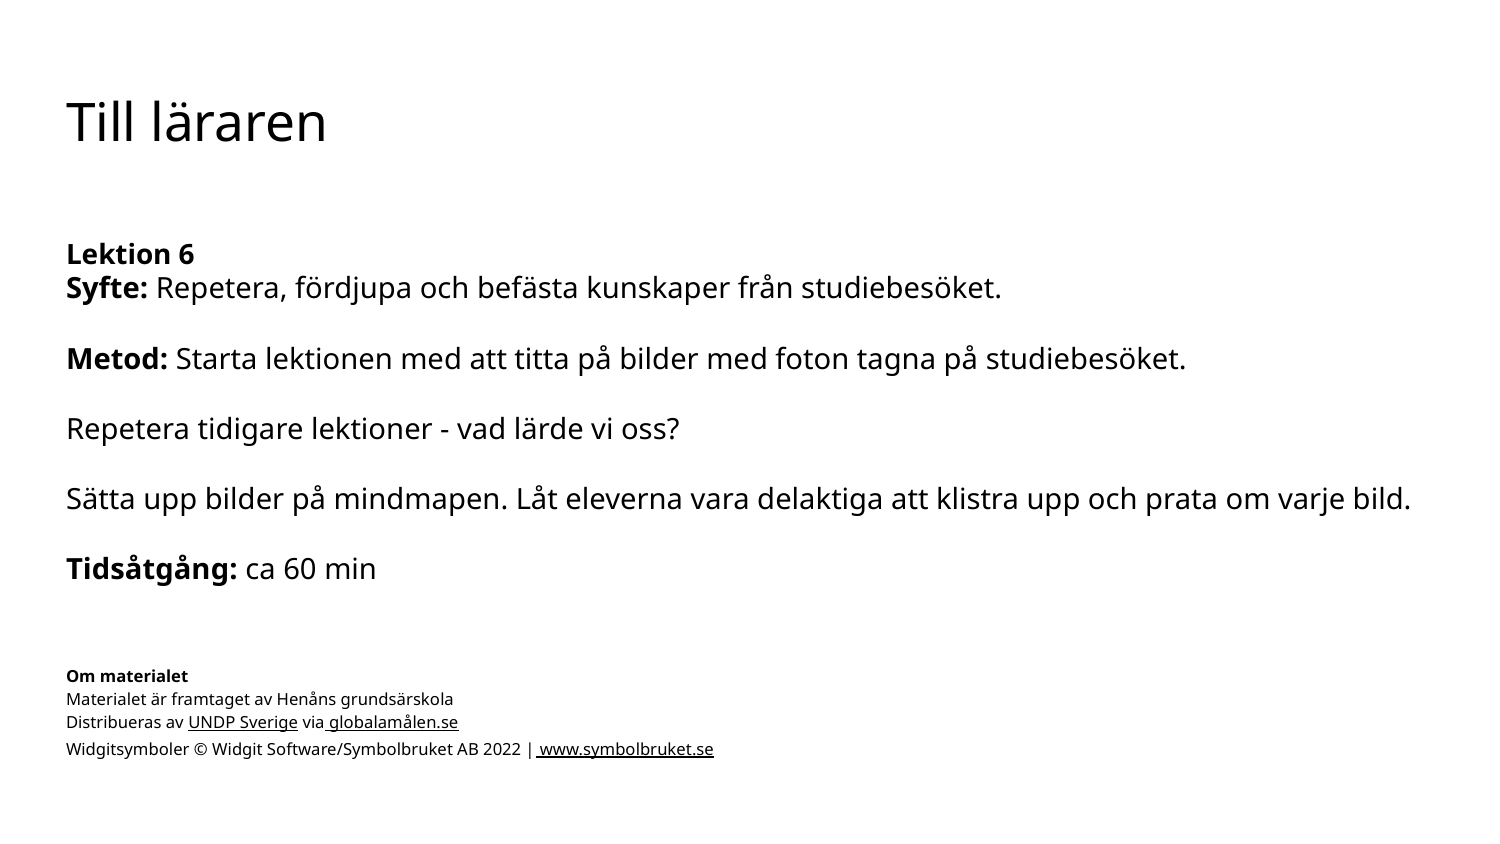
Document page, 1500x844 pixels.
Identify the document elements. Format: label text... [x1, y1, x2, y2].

list Lektion 6 Syfte: Repetera, fördjupa och befästa kunskaper från studiebesöket. Metod: Starta lektionen med att titta på bilder med foton tagna på studiebesöket. Repetera tidigare lektioner - vad lärde vi oss? Sätta upp bilder på mindmapen. Låt eleverna vara delaktiga att klistra upp och prata om varje bild. Tidsåtgång: ca 60 min Om materialet Materialet är framtaget av Henåns grundsärskola Distribueras av UNDP Sverige via globalamålen.se Widgitsymboler © Widgit Software/Symbolbruket AB 2022 | www.symbolbruket.se [51, 189, 1449, 793]
title Till läraren [51, 72, 1449, 167]
